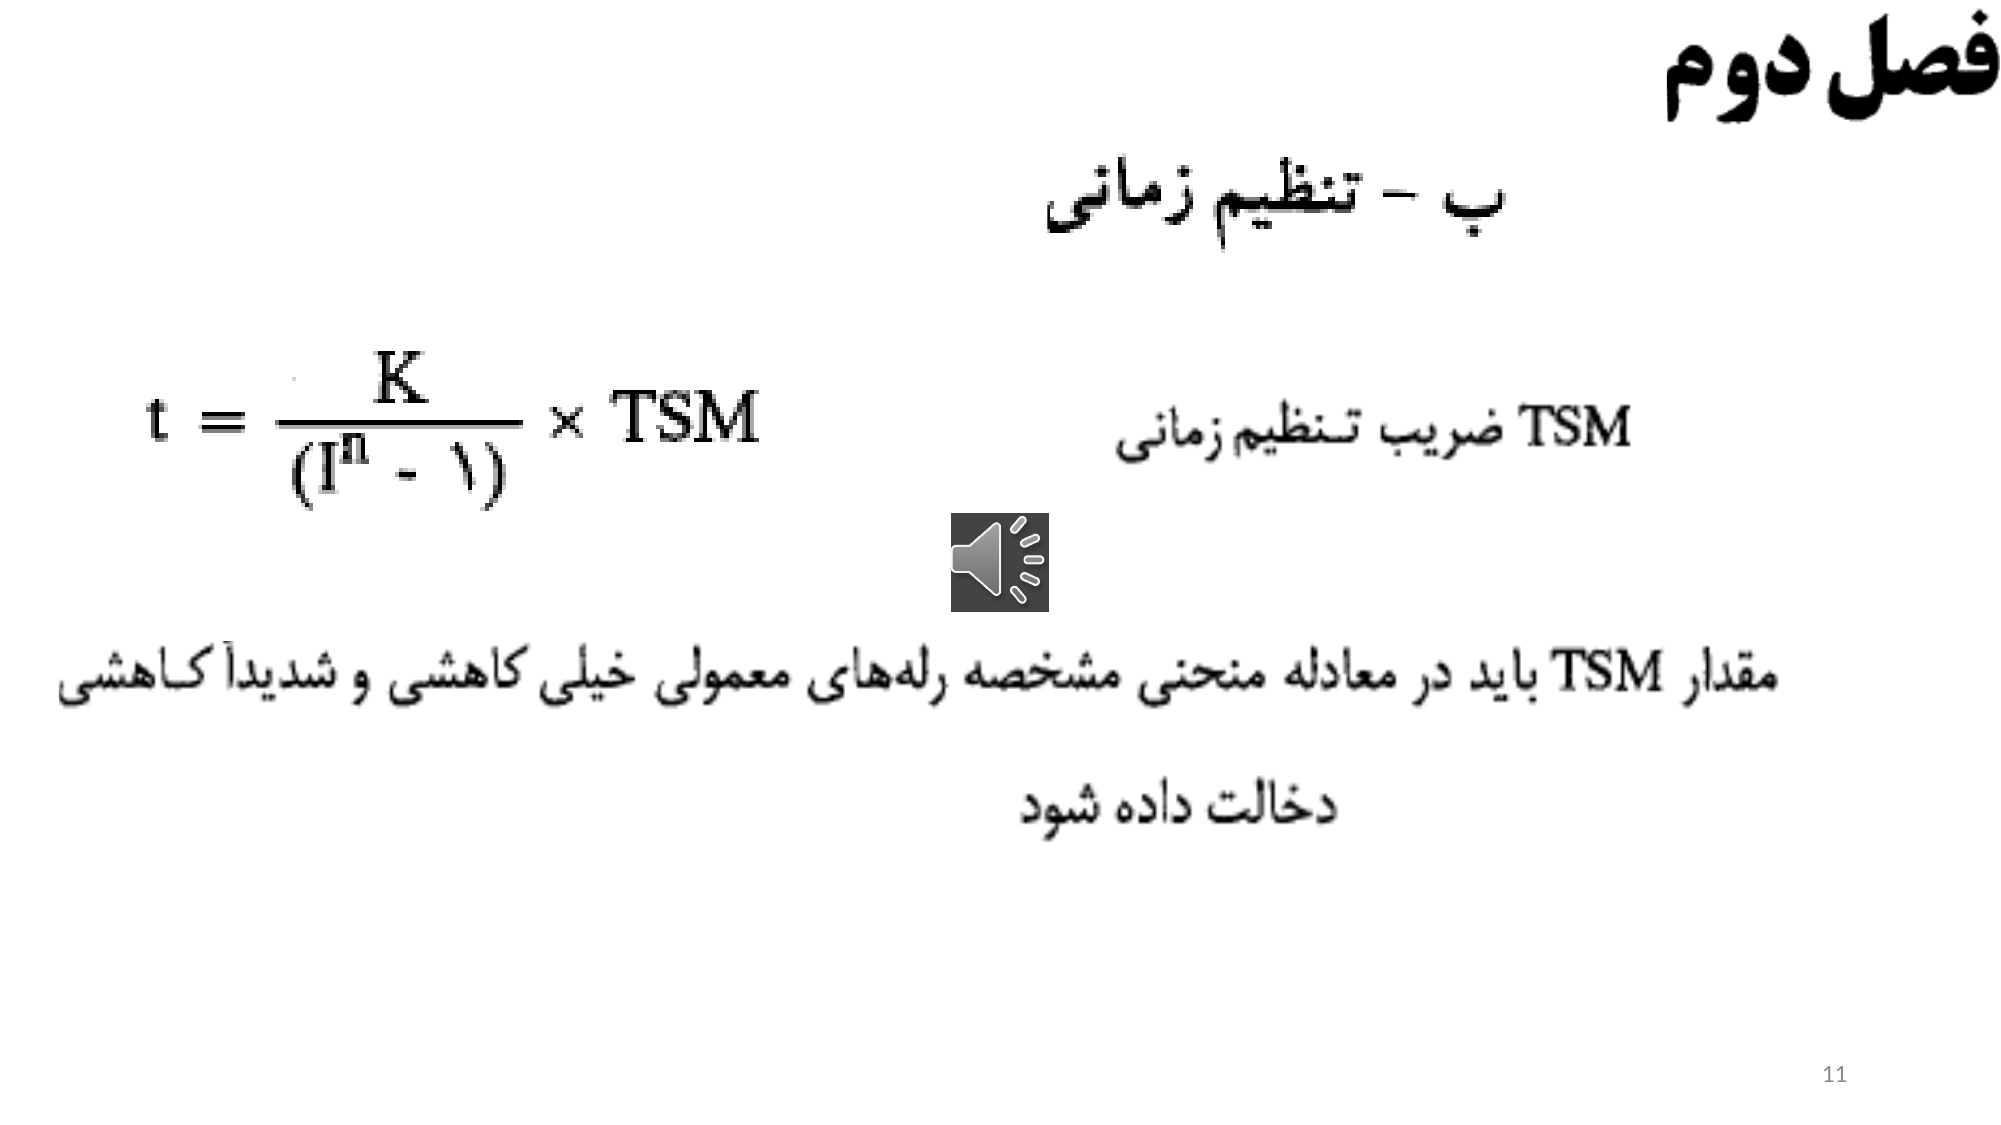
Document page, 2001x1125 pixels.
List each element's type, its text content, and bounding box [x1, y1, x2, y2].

picture [1047, 125, 1522, 253]
picture [117, 344, 767, 511]
picture [58, 641, 1789, 720]
picture [1114, 400, 1226, 478]
picture [1018, 767, 1346, 850]
picture [1666, 3, 2000, 127]
picture [949, 512, 1050, 613]
slide_number 11 [1412, 1042, 1863, 1103]
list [1225, 393, 1631, 461]
